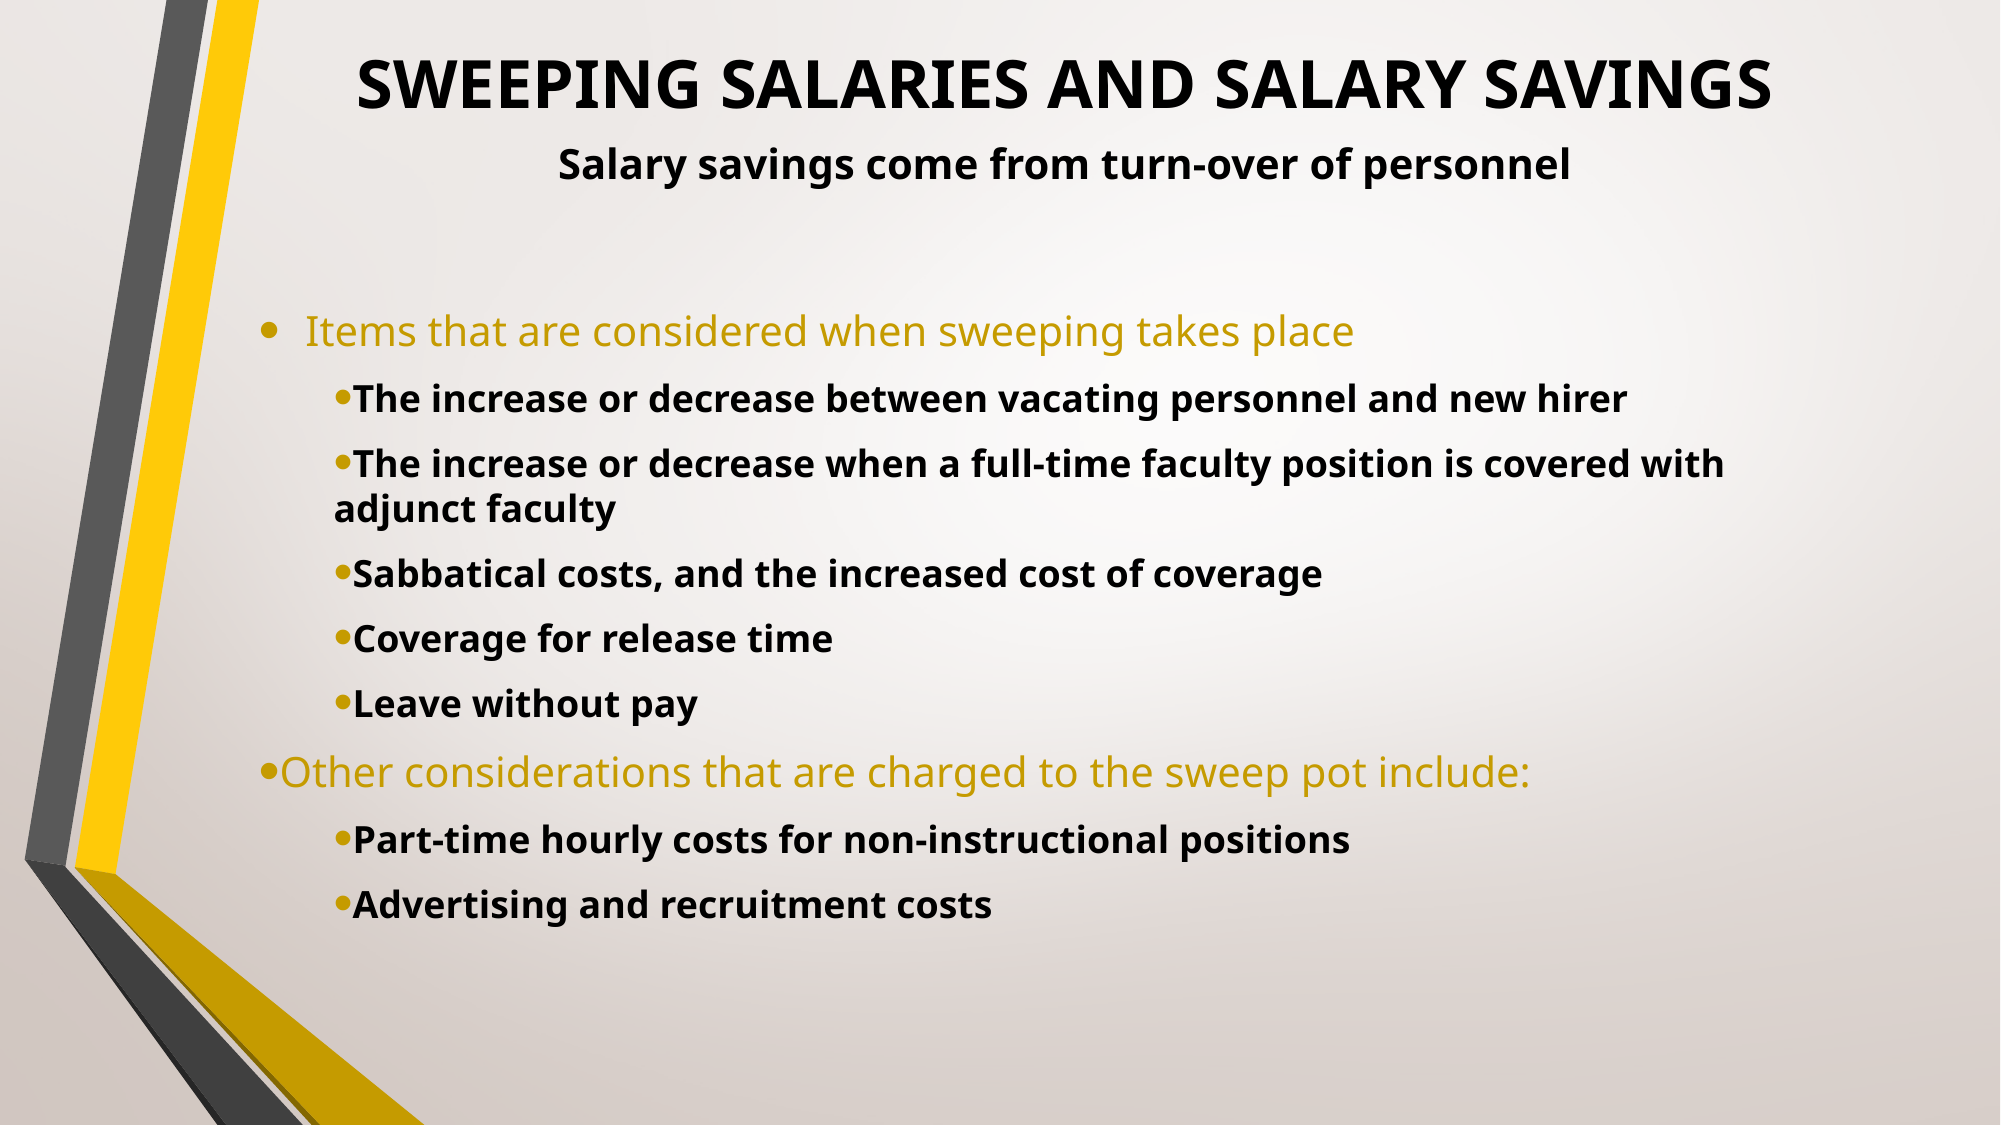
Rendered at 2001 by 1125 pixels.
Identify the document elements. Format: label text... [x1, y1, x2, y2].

title SWEEPING SALARIES AND SALARY SAVINGS [243, 34, 1887, 130]
list Items that are considered when sweeping takes place The increase or decrease between vacating personnel and new hirer The increase or decrease when a full-time faculty position is covered with adjunct faculty Sabbatical costs, and the increased cost of coverage Coverage for release time Leave without pay Other considerations that are charged to the sweep pot include: Part-time hourly costs for non-instructional positions Advertising and recruitment costs [243, 296, 1887, 939]
text_box Salary savings come from turn-over of personnel [243, 130, 1887, 196]
